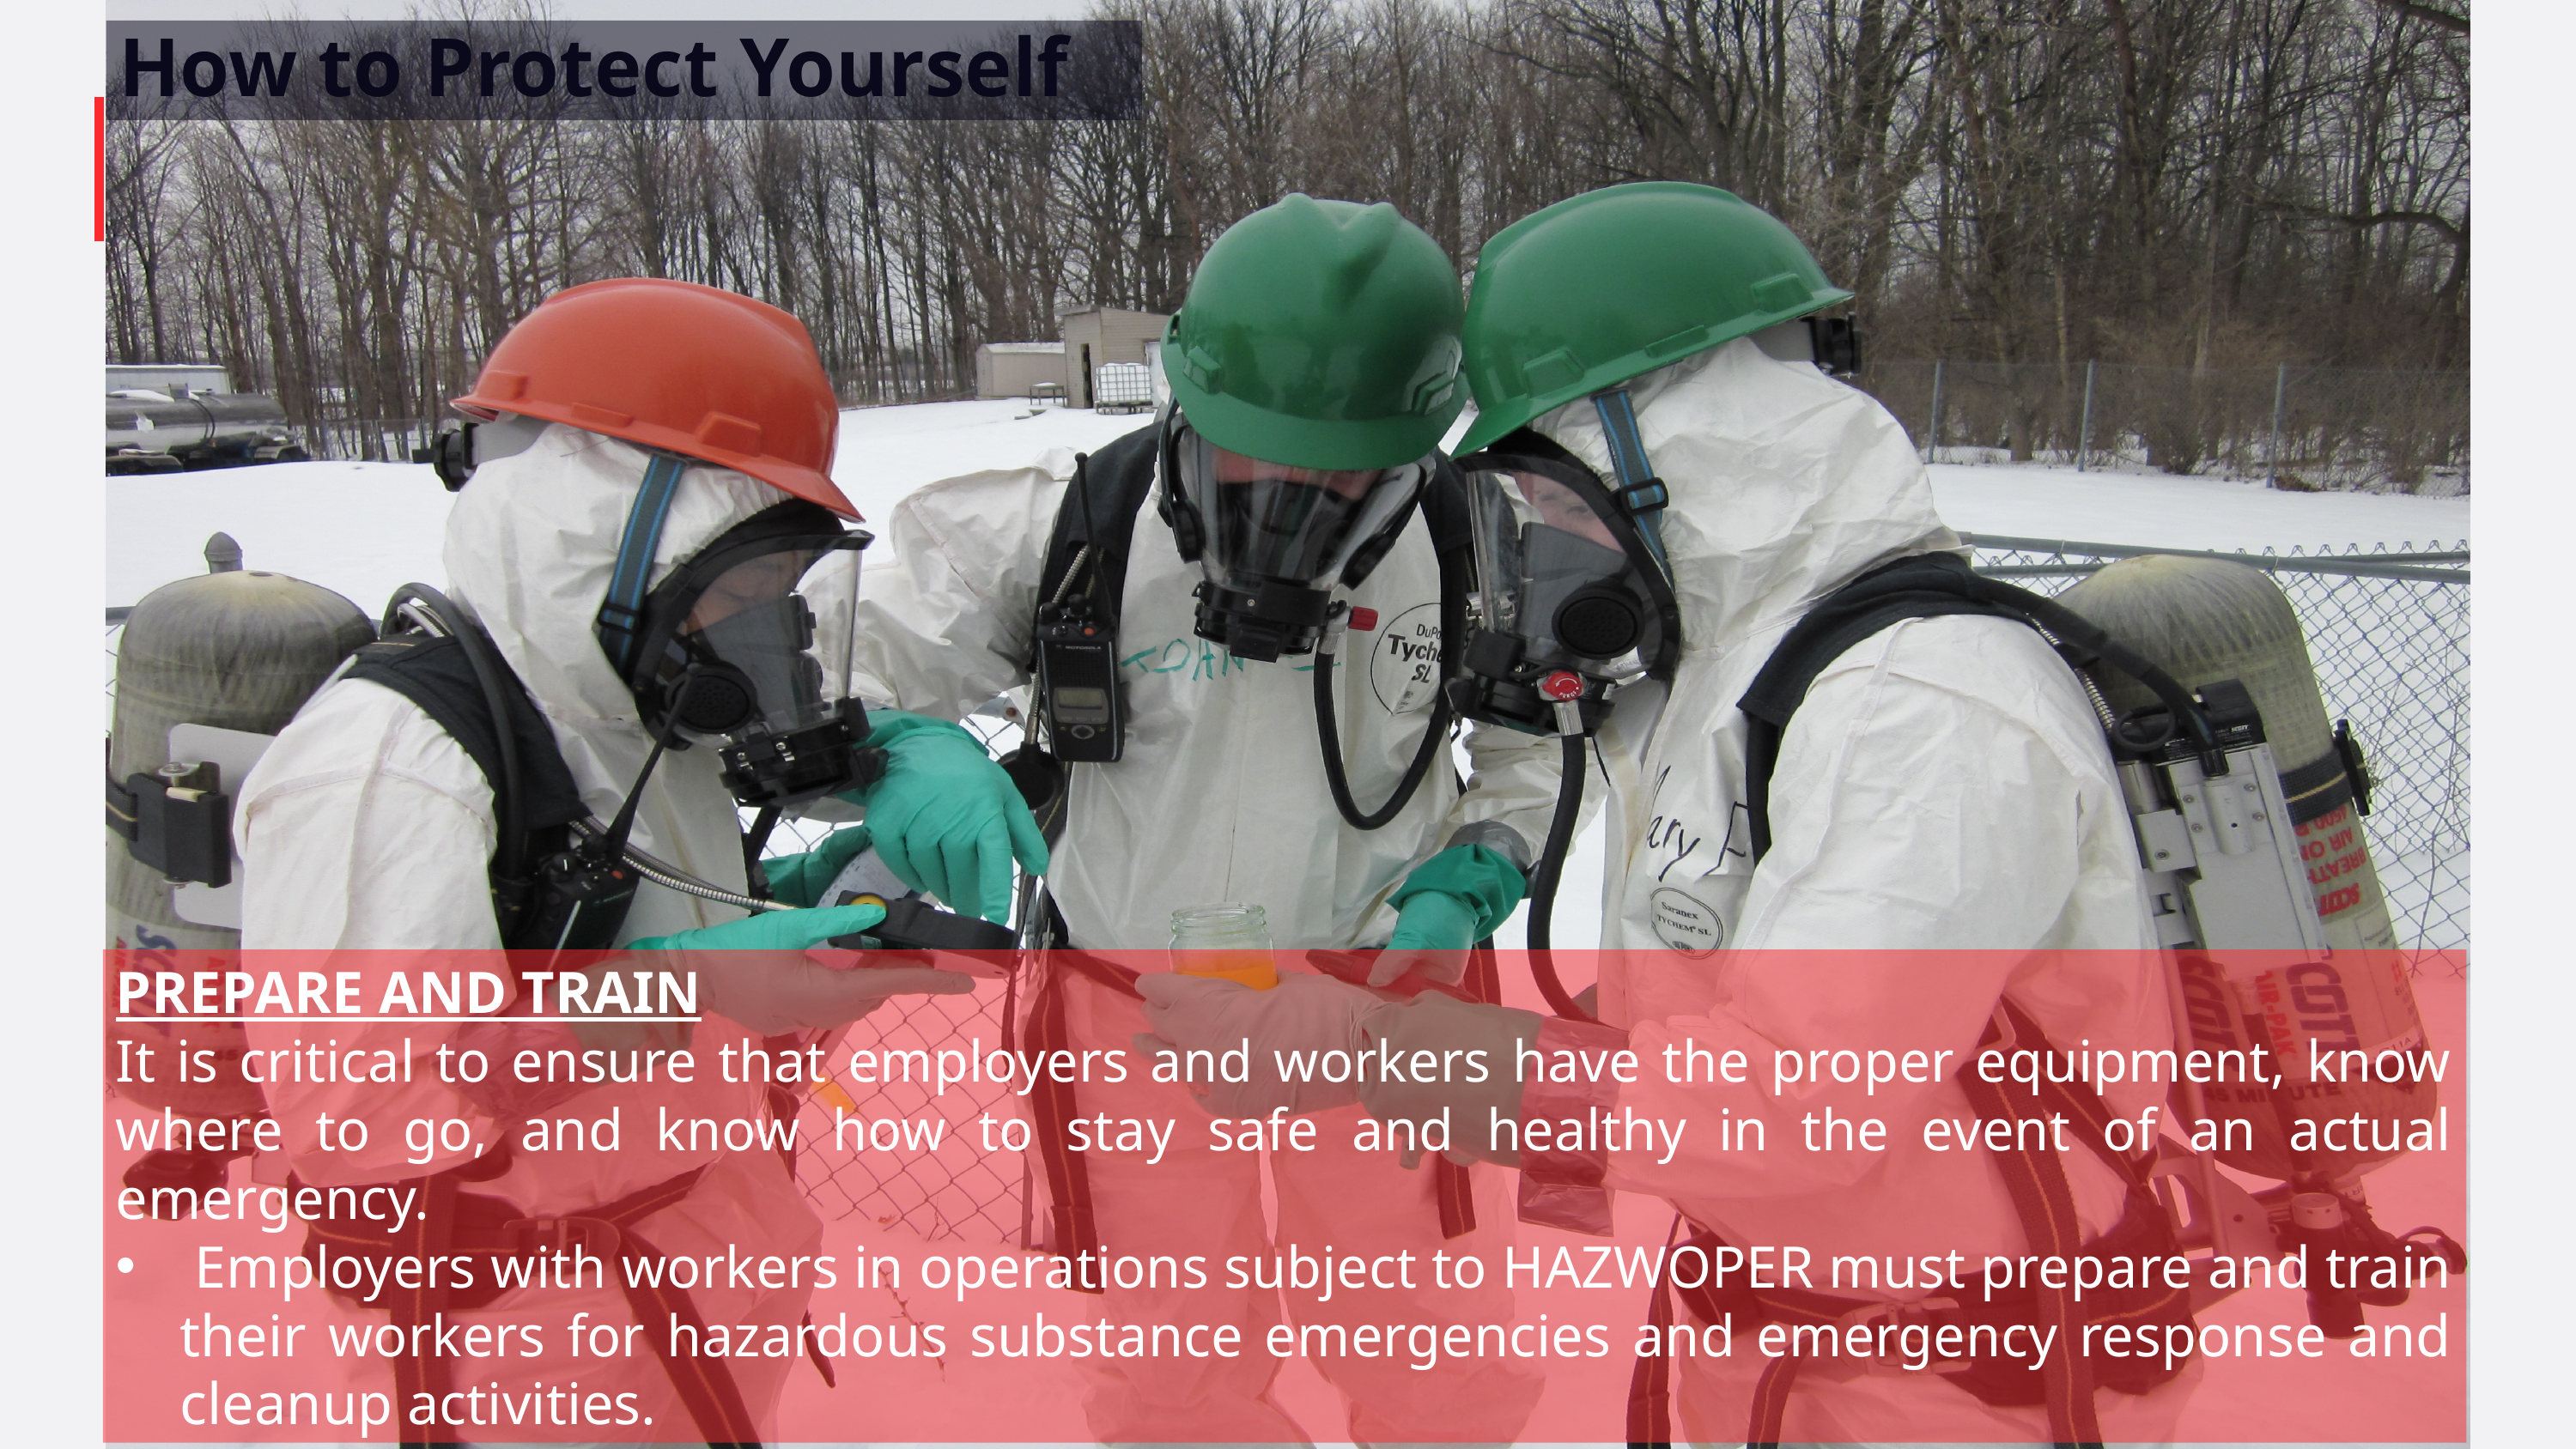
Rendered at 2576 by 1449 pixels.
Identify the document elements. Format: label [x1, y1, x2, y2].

text_box [102, 949, 106, 1443]
picture [106, 0, 2470, 1449]
